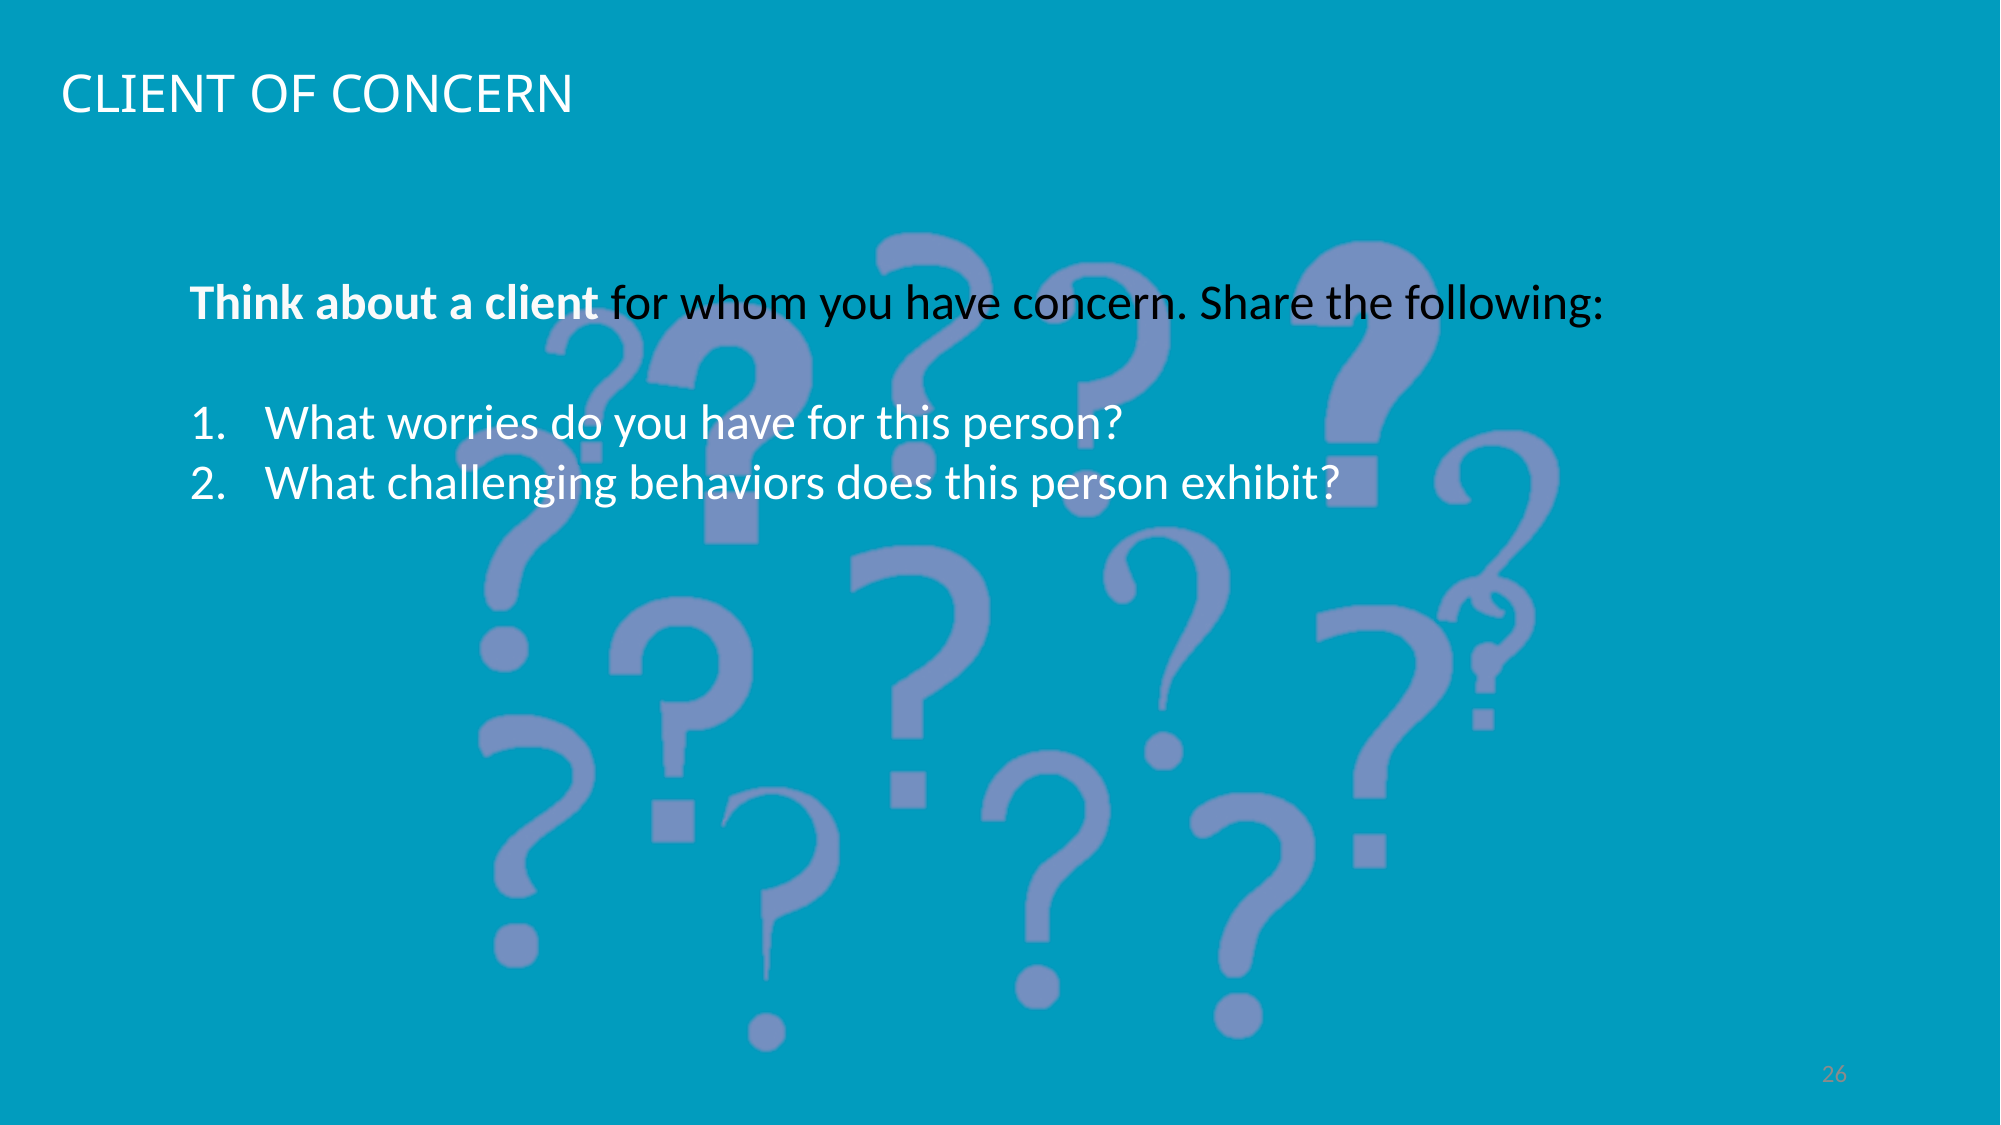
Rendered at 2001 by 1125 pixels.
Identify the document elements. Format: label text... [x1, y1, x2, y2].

text_box Think about a client for whom you have concern. Share the following: What worries do you have for this person? What challenging behaviors does this person exhibit? [174, 262, 432, 518]
text_box CLIENT OF CONCERN [45, 22, 1774, 169]
text_box Think about a client for whom you have concern. Share the following: What worries do you have for this person? What challenging behaviors does this person exhibit? [1568, 262, 1763, 518]
picture [432, 213, 1568, 1066]
slide_number 26 [1412, 1042, 1863, 1103]
